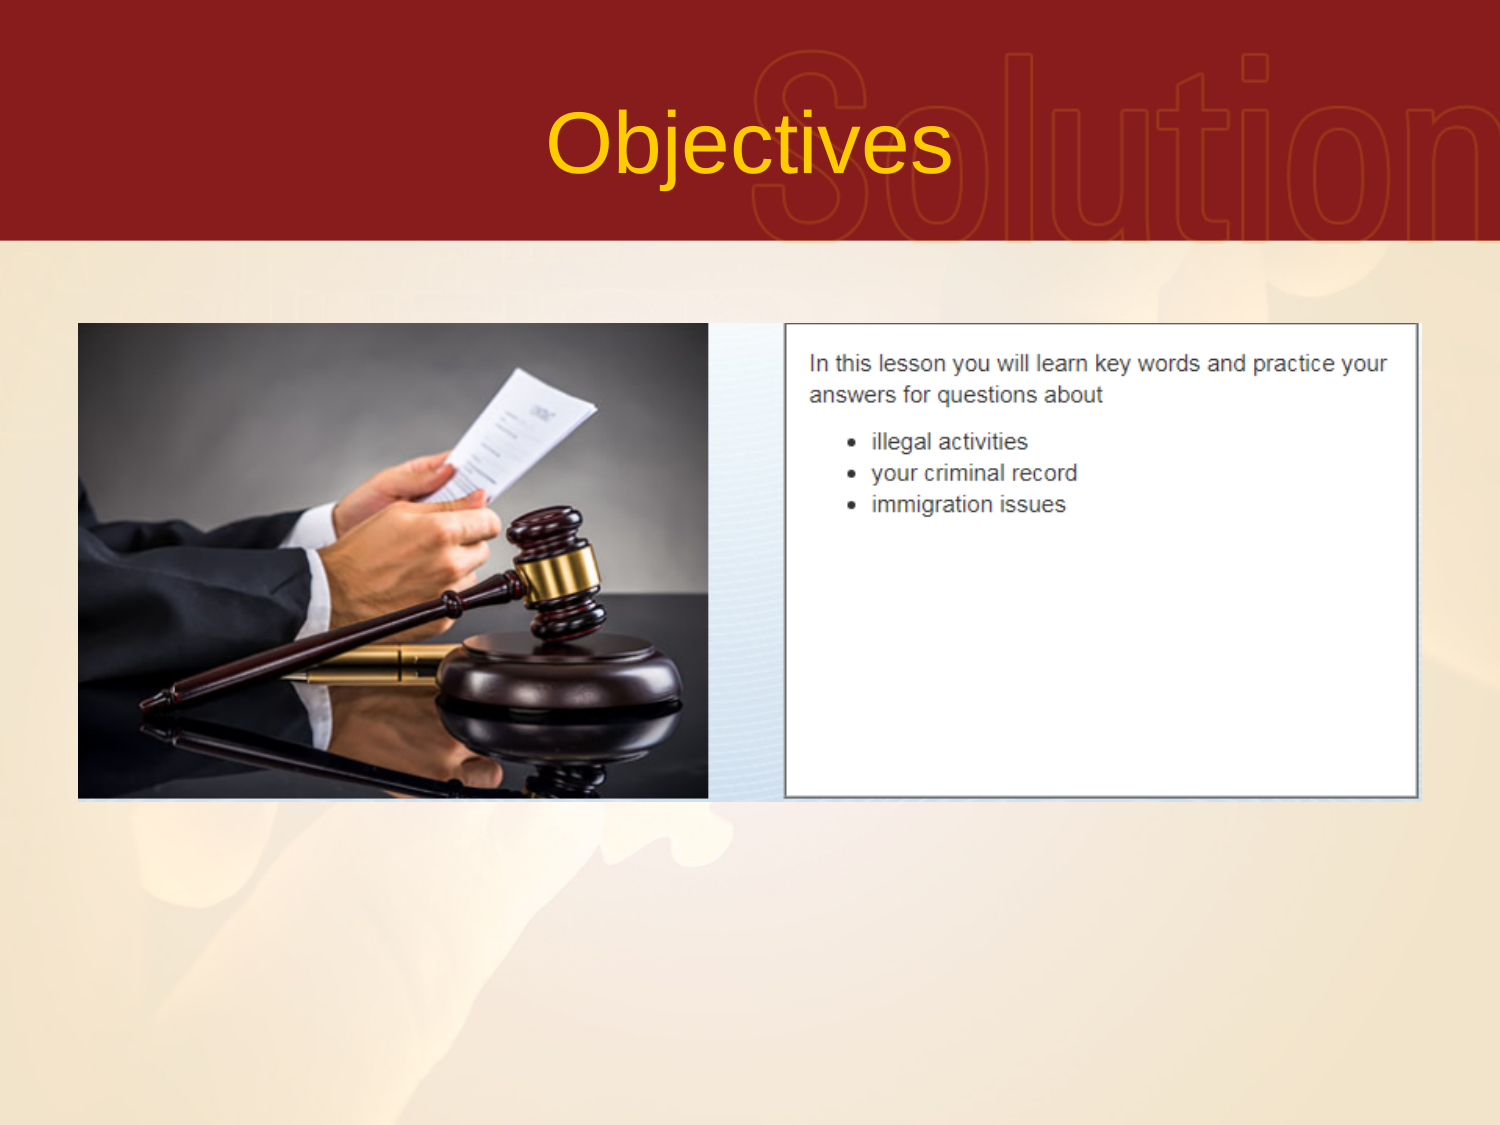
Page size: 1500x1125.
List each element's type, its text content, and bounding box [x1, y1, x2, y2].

picture [0, 0, 1500, 1125]
title Objectives [75, 45, 1425, 233]
